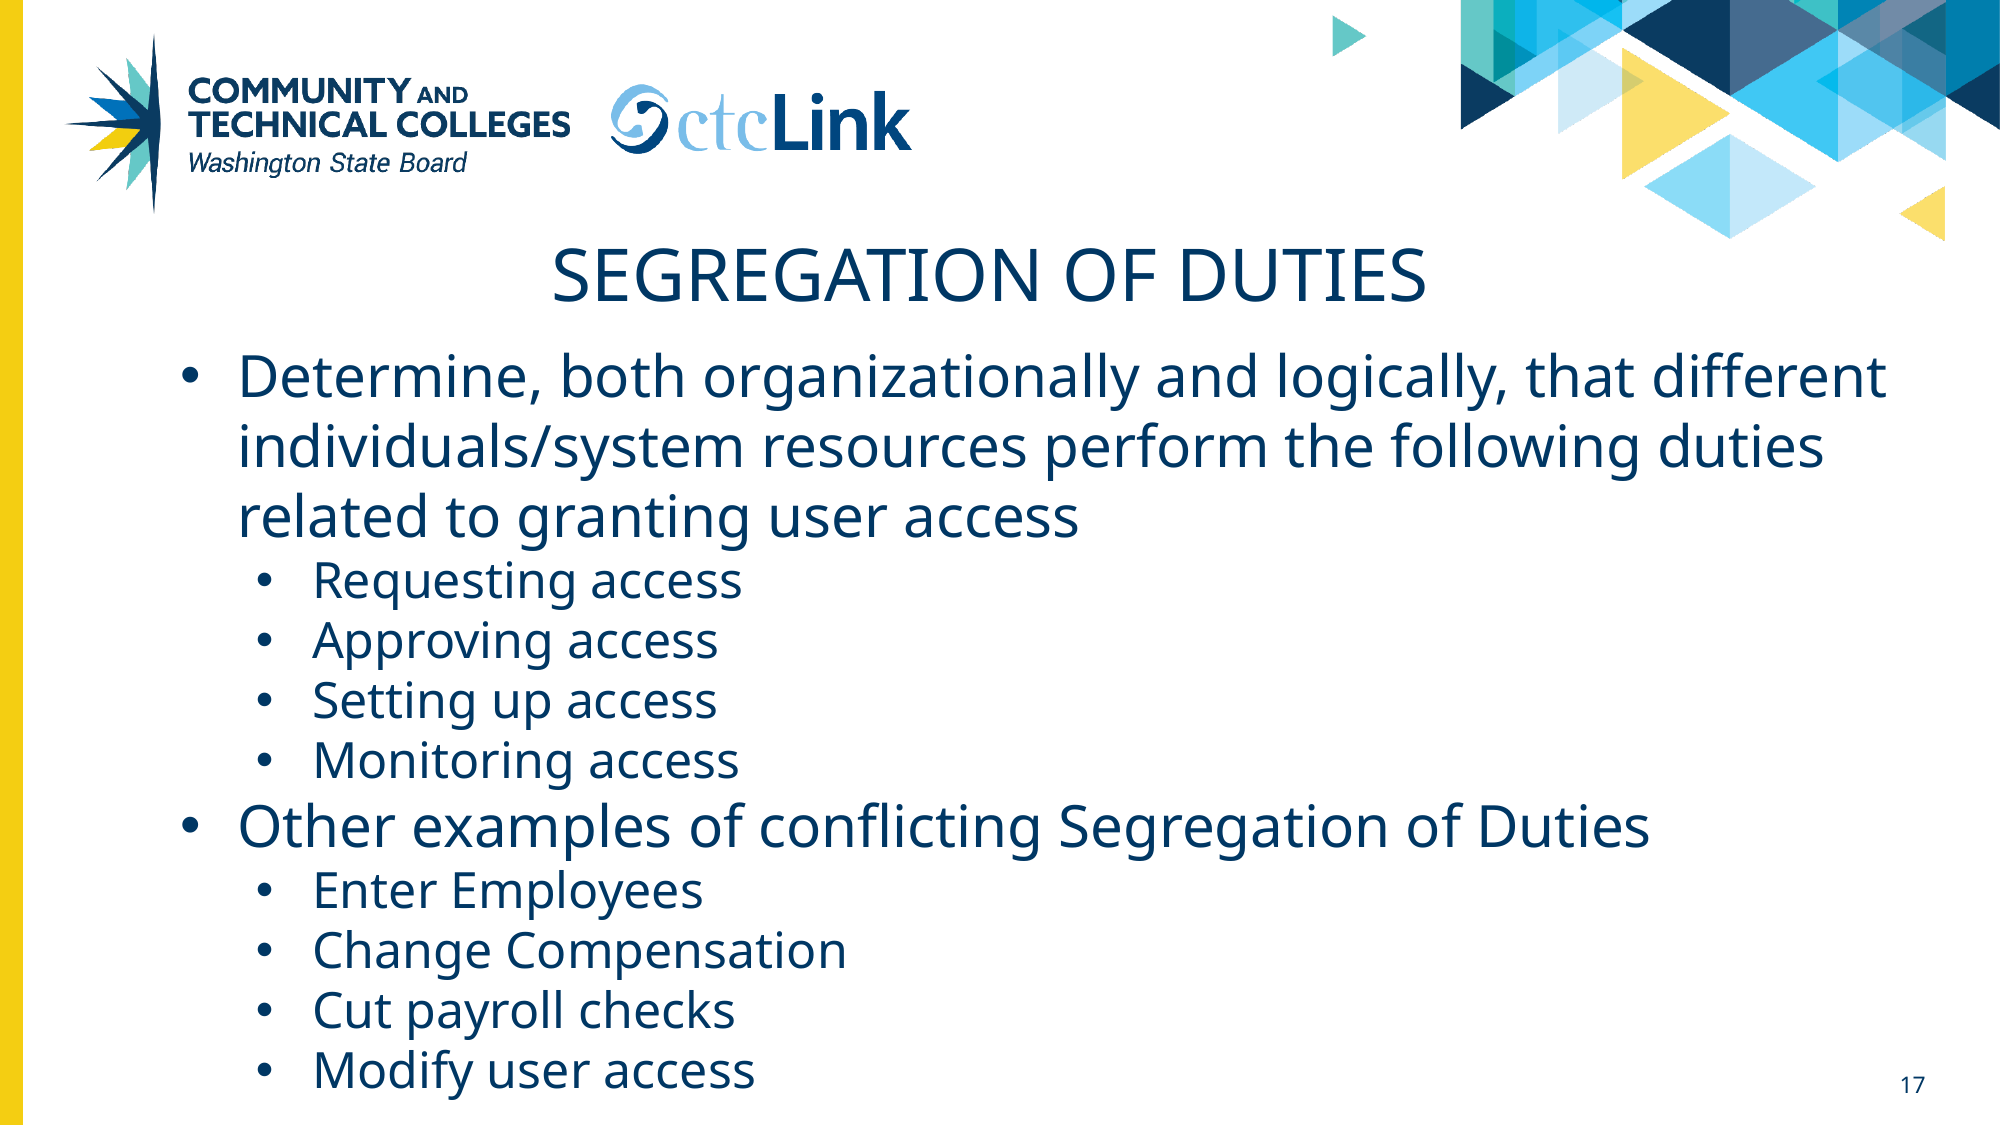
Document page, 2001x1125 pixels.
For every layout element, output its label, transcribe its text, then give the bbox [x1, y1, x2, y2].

title Segregation of Duties [137, 231, 1863, 356]
slide_number 17 [1838, 1063, 1941, 1103]
text_box Determine, both organizationally and logically, that different individuals/system resources perform the following duties related to granting user access Requesting access Approving access Setting up access Monitoring access Other examples of conflicting Segregation of Duties Enter Employees Change Compensation Cut payroll checks Modify user access [166, 331, 1921, 1107]
picture [1332, 0, 2000, 241]
picture [64, 33, 570, 214]
picture [611, 84, 912, 154]
